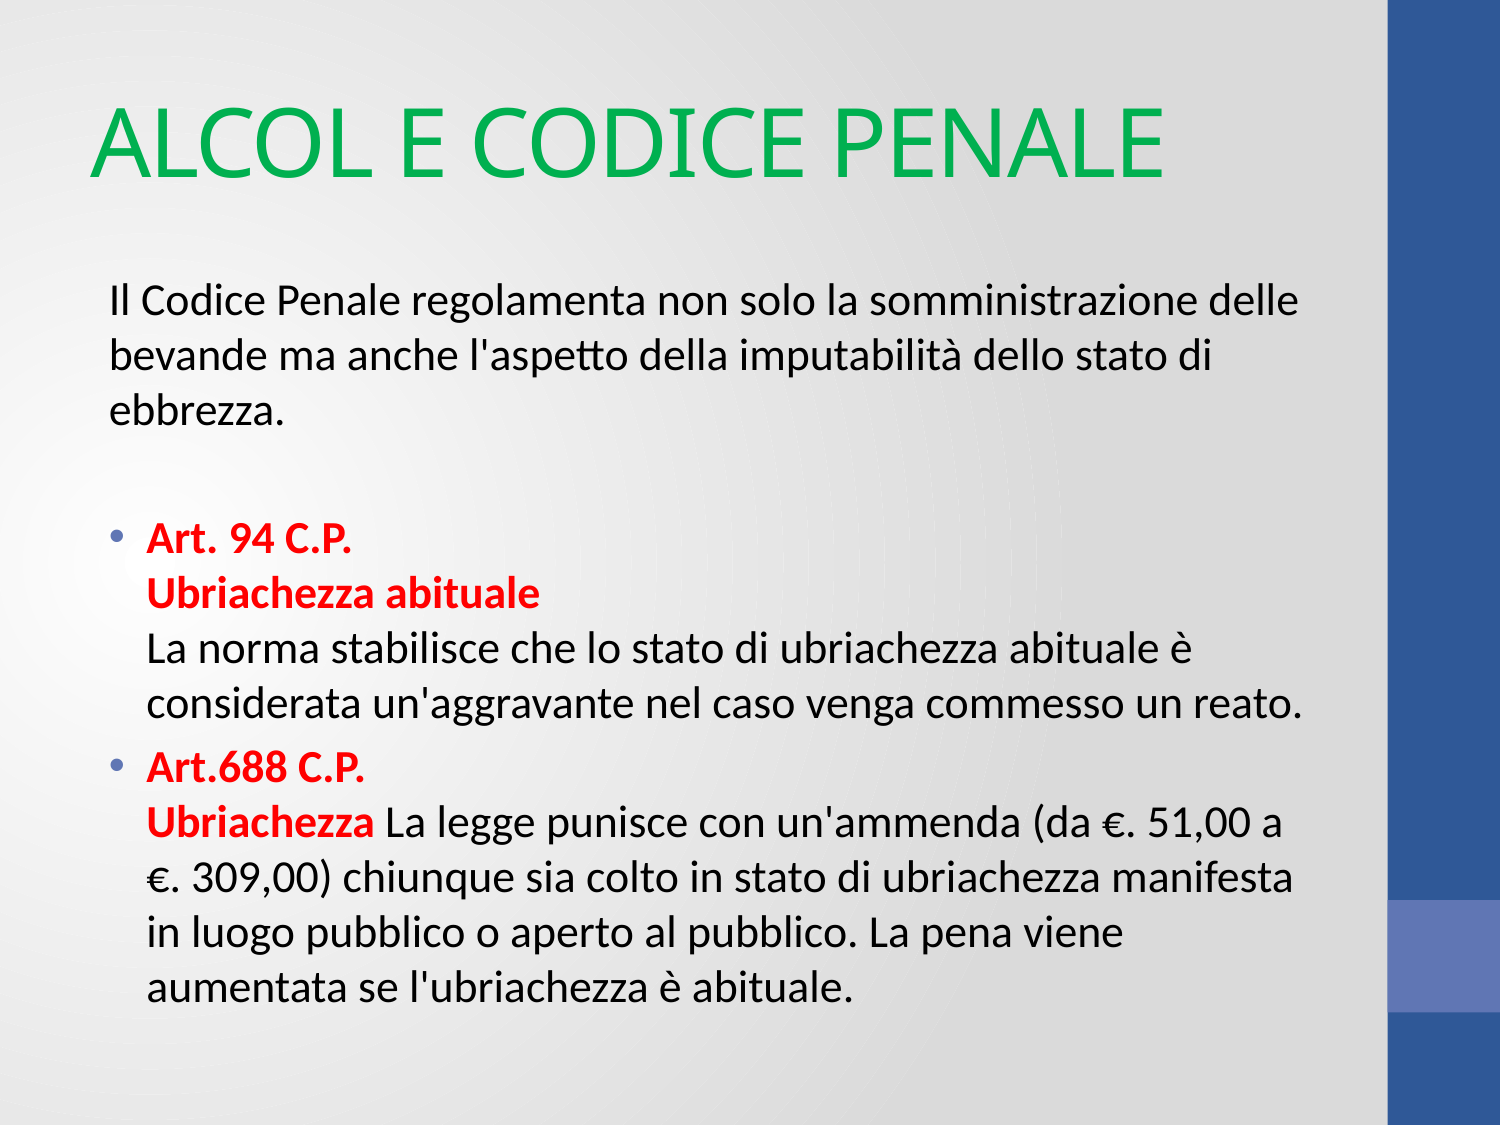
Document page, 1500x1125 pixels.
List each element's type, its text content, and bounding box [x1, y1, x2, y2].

list Il Codice Penale regolamenta non solo la somministrazione delle bevande ma anche l'aspetto della imputabilità dello stato di ebbrezza. Art. 94 C.P. Ubriachezza abituale La norma stabilisce che lo stato di ubriachezza abituale è considerata un'aggravante nel caso venga commesso un reato. Art.688 C.P. Ubriachezza La legge punisce con un'ammenda (da €. 51,00 a €. 309,00) chiunque sia colto in stato di ubriachezza manifesta in luogo pubblico o aperto al pubblico. La pena viene aumentata se l'ubriachezza è abituale. [75, 262, 1325, 1050]
title ALCOL E CODICE PENALE [75, 45, 1325, 233]
